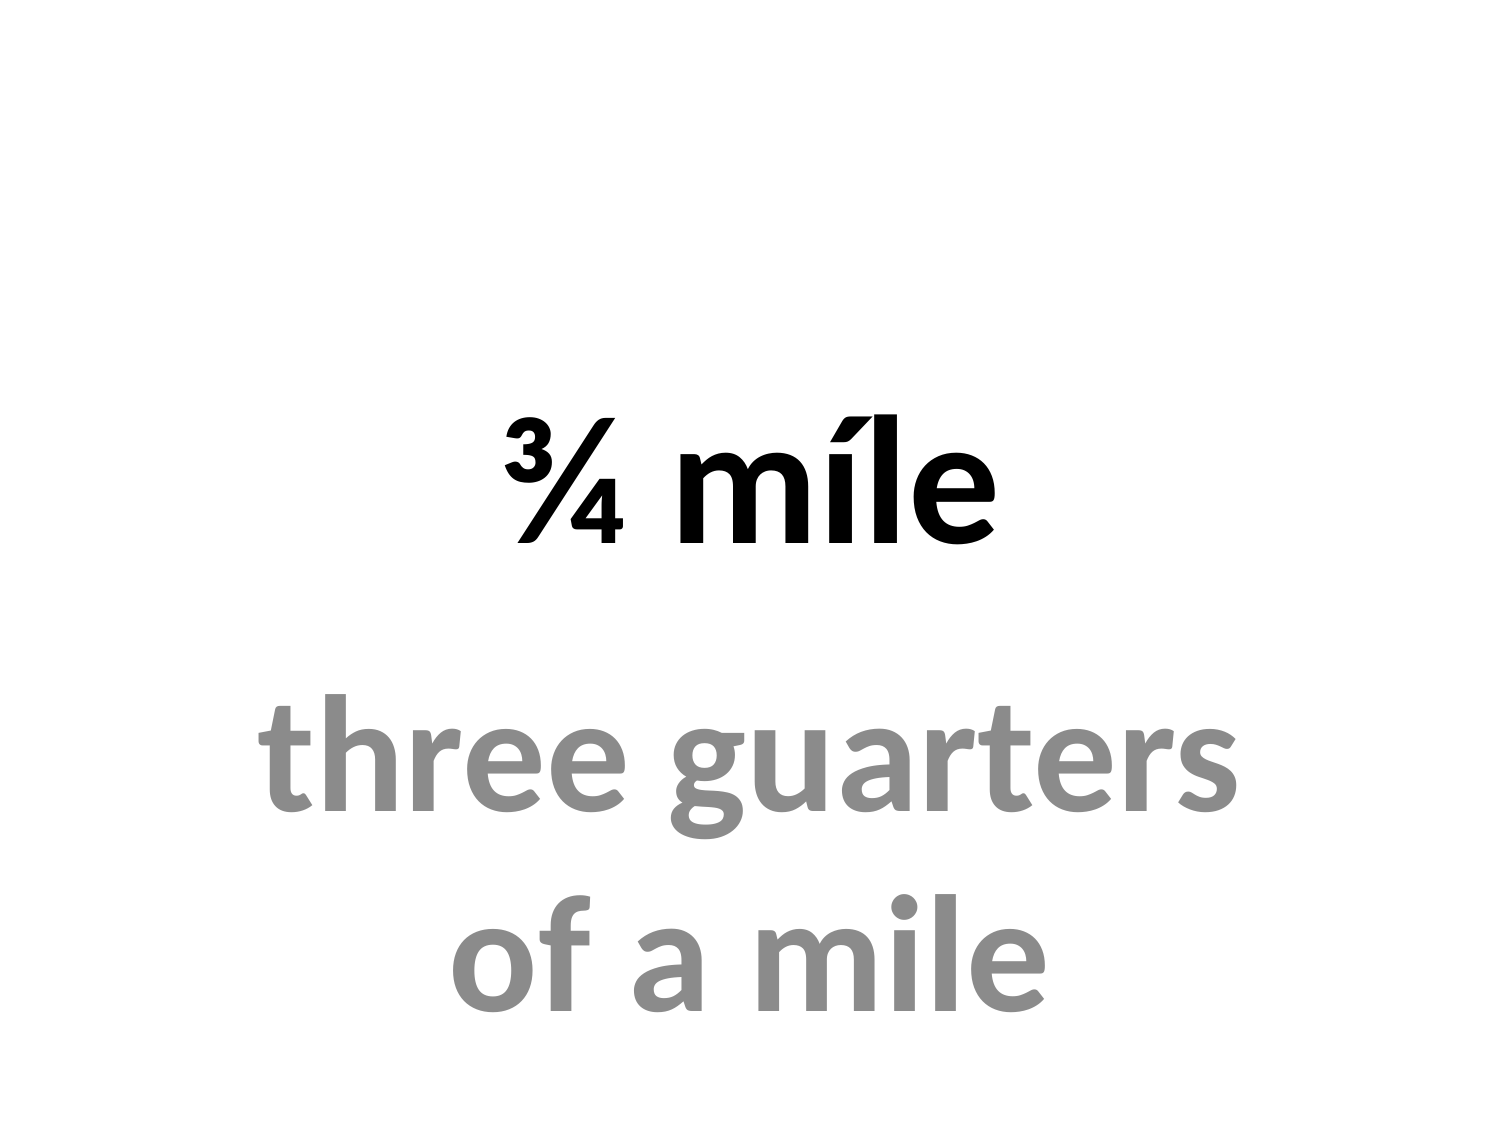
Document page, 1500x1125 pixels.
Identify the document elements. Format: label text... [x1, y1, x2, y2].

title ¾ míle [112, 349, 1388, 591]
subtitle three guarters of a mile [225, 637, 1275, 925]
